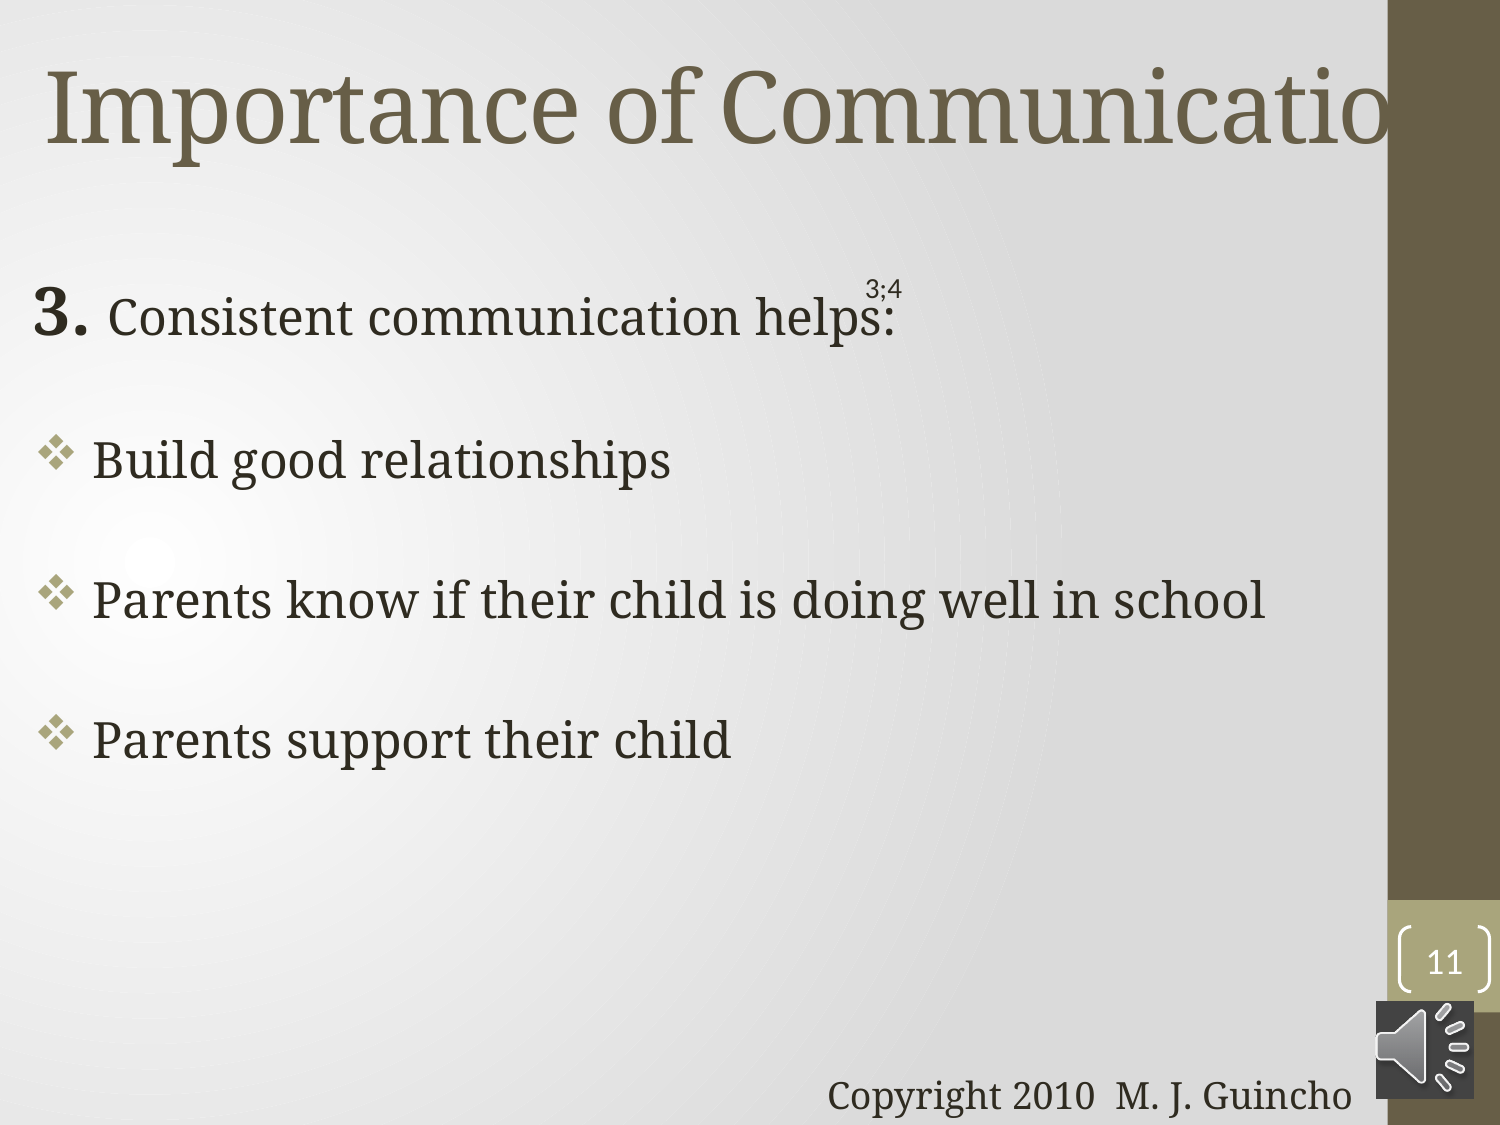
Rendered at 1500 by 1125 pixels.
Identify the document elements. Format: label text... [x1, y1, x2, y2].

text_box Copyright 2010 M. J. Guincho [812, 1064, 1500, 1125]
list 3. Consistent communication helps: Build good relationships Parents know if their child is doing well in school Parents support their child [0, 187, 1388, 1013]
slide_number 11 [1397, 925, 1492, 994]
text_box 3;4 [849, 262, 963, 313]
title Importance of Communication [0, 0, 1500, 198]
picture [1374, 999, 1476, 1101]
